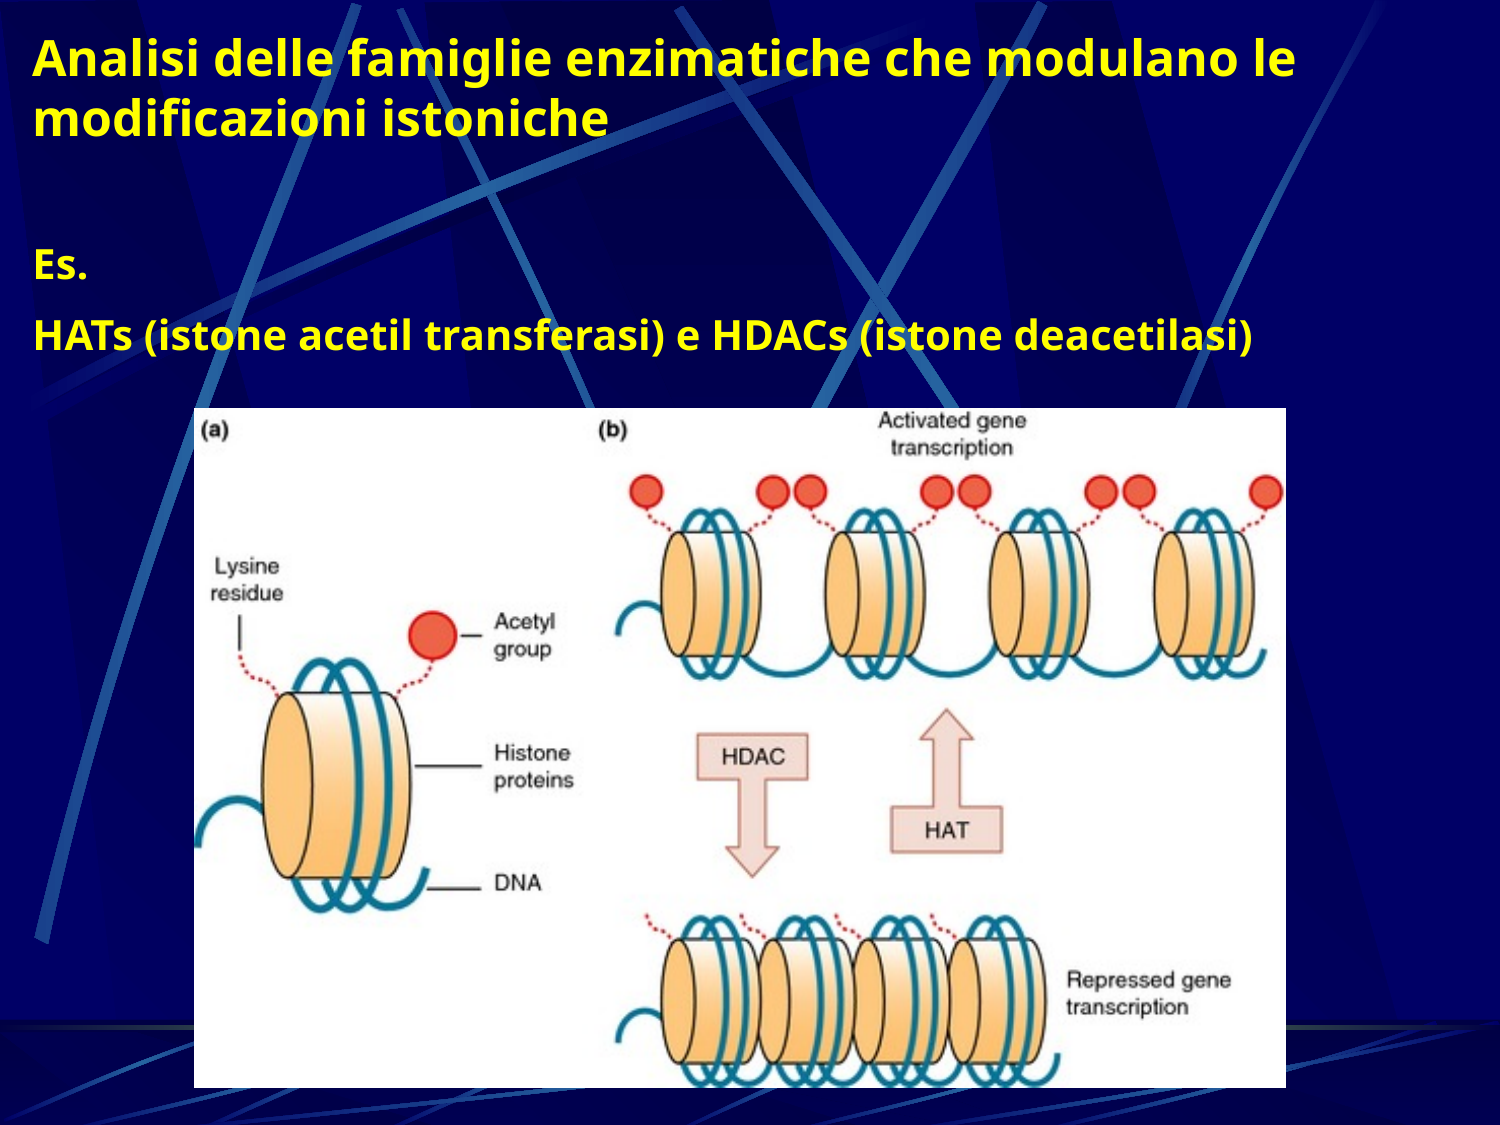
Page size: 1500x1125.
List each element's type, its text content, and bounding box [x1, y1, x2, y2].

picture [194, 408, 1286, 1089]
text_box Analisi delle famiglie enzimatiche che modulano le modificazioni istoniche Es. HATs (istone acetil transferasi) e HDACs (istone deacetilasi) [17, 19, 1424, 367]
